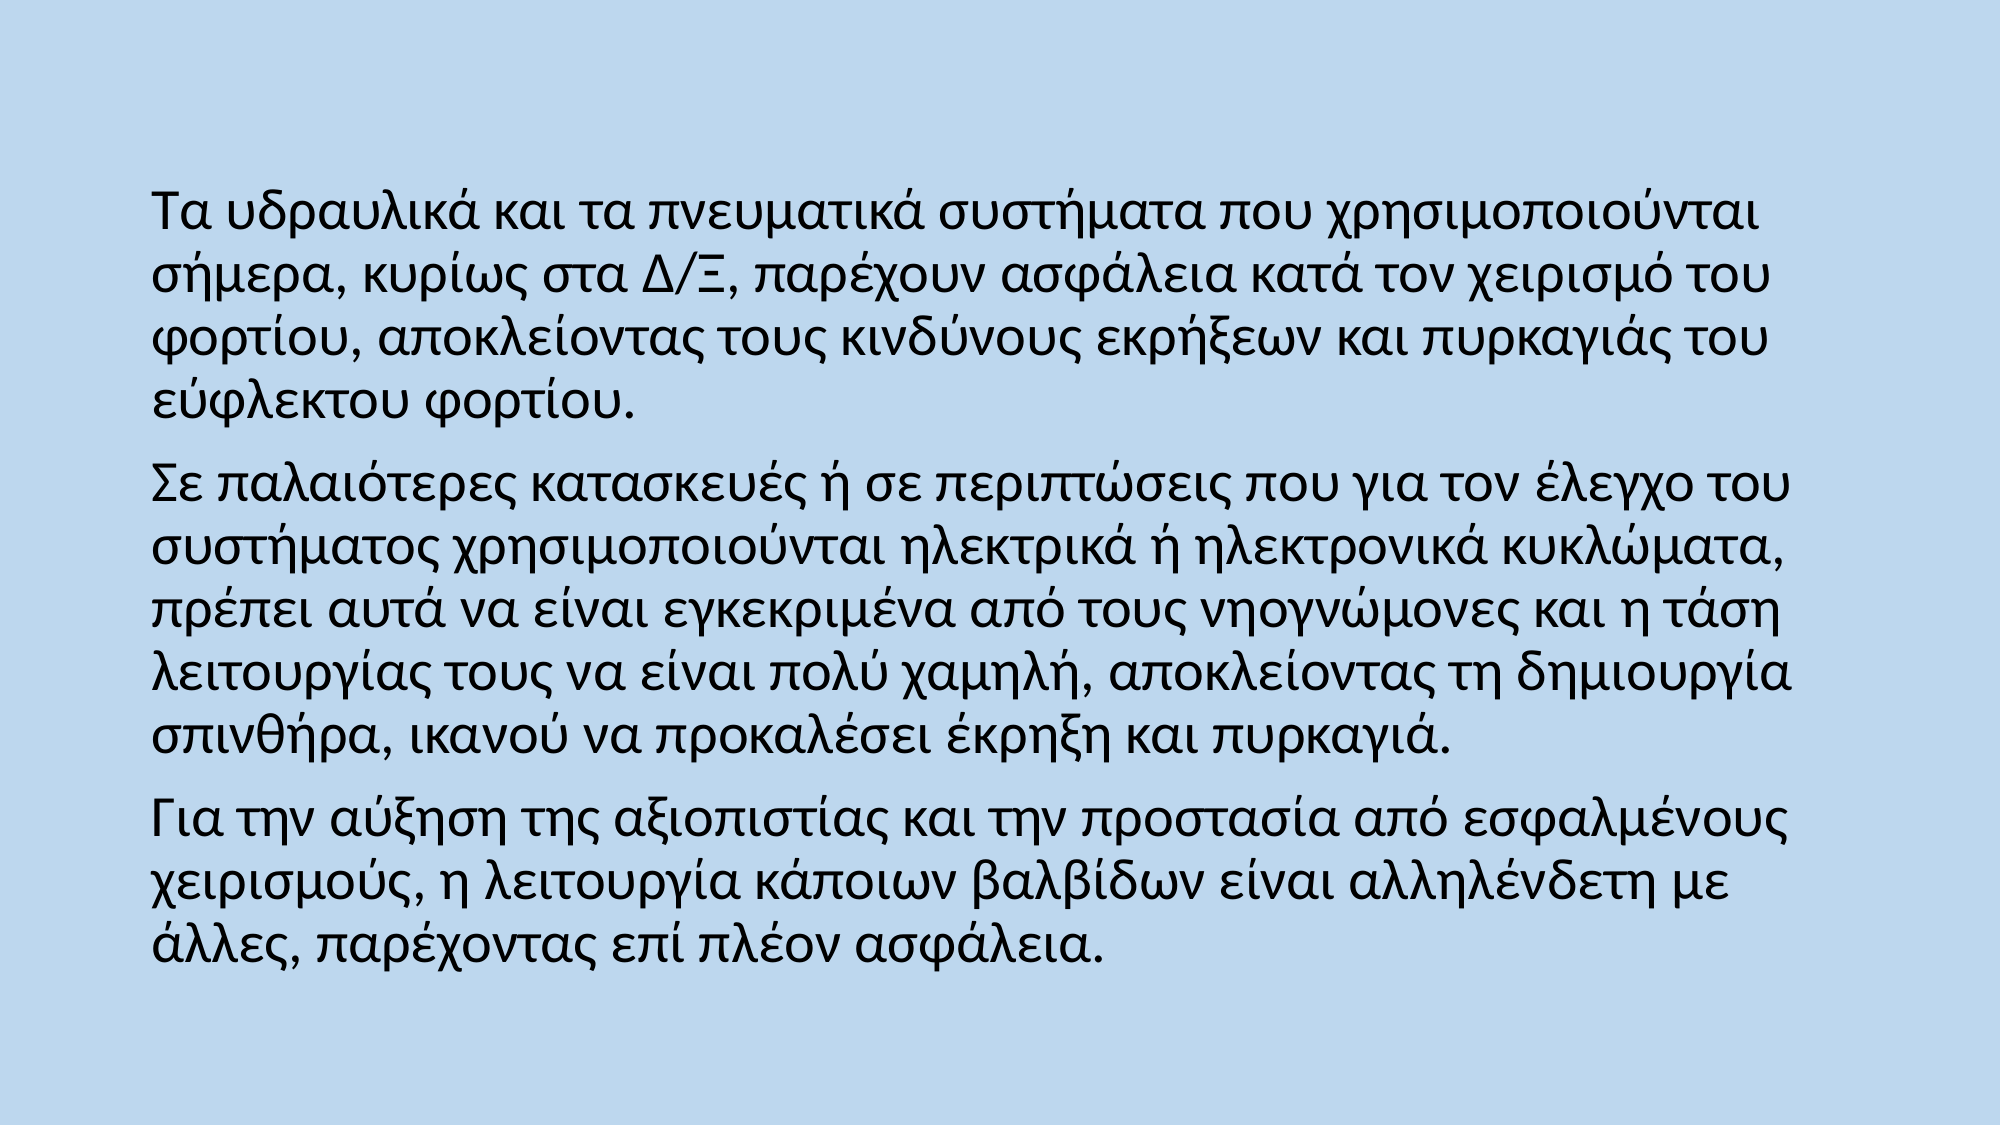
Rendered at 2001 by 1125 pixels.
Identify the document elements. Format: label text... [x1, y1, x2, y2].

list Τα υδραυλικά και τα πνευματικά συστήματα που χρησιμοποιούνται σήμερα, κυρίως στα Δ/Ξ, παρέχουν ασφάλεια κατά τον χειρισμό του φορτίου, αποκλείοντας τους κινδύνους εκρήξεων και πυρκαγιάς του εύφλεκτου φορτίου. Σε παλαιότερες κατασκευές ή σε περιπτώσεις που για τον έλεγχο του συστήματος χρησιμοποιούνται ηλεκτρικά ή ηλεκτρονικά κυκλώματα, πρέπει αυτά να είναι εγκεκριμένα από τους νηογνώμονες και η τάση λειτουργίας τους να είναι πολύ χαμηλή, αποκλείοντας τη δημιουργία σπινθήρα, ικανού να προκαλέσει έκρηξη και πυρκαγιά. Για την αύξηση της αξιοπιστίας και την προστασία από εσφαλμένους χειρισμούς, η λειτουργία κάποιων βαλβίδων είναι αλληλένδετη με άλλες, παρέχοντας επί πλέον ασφάλεια. [135, 171, 1863, 1014]
